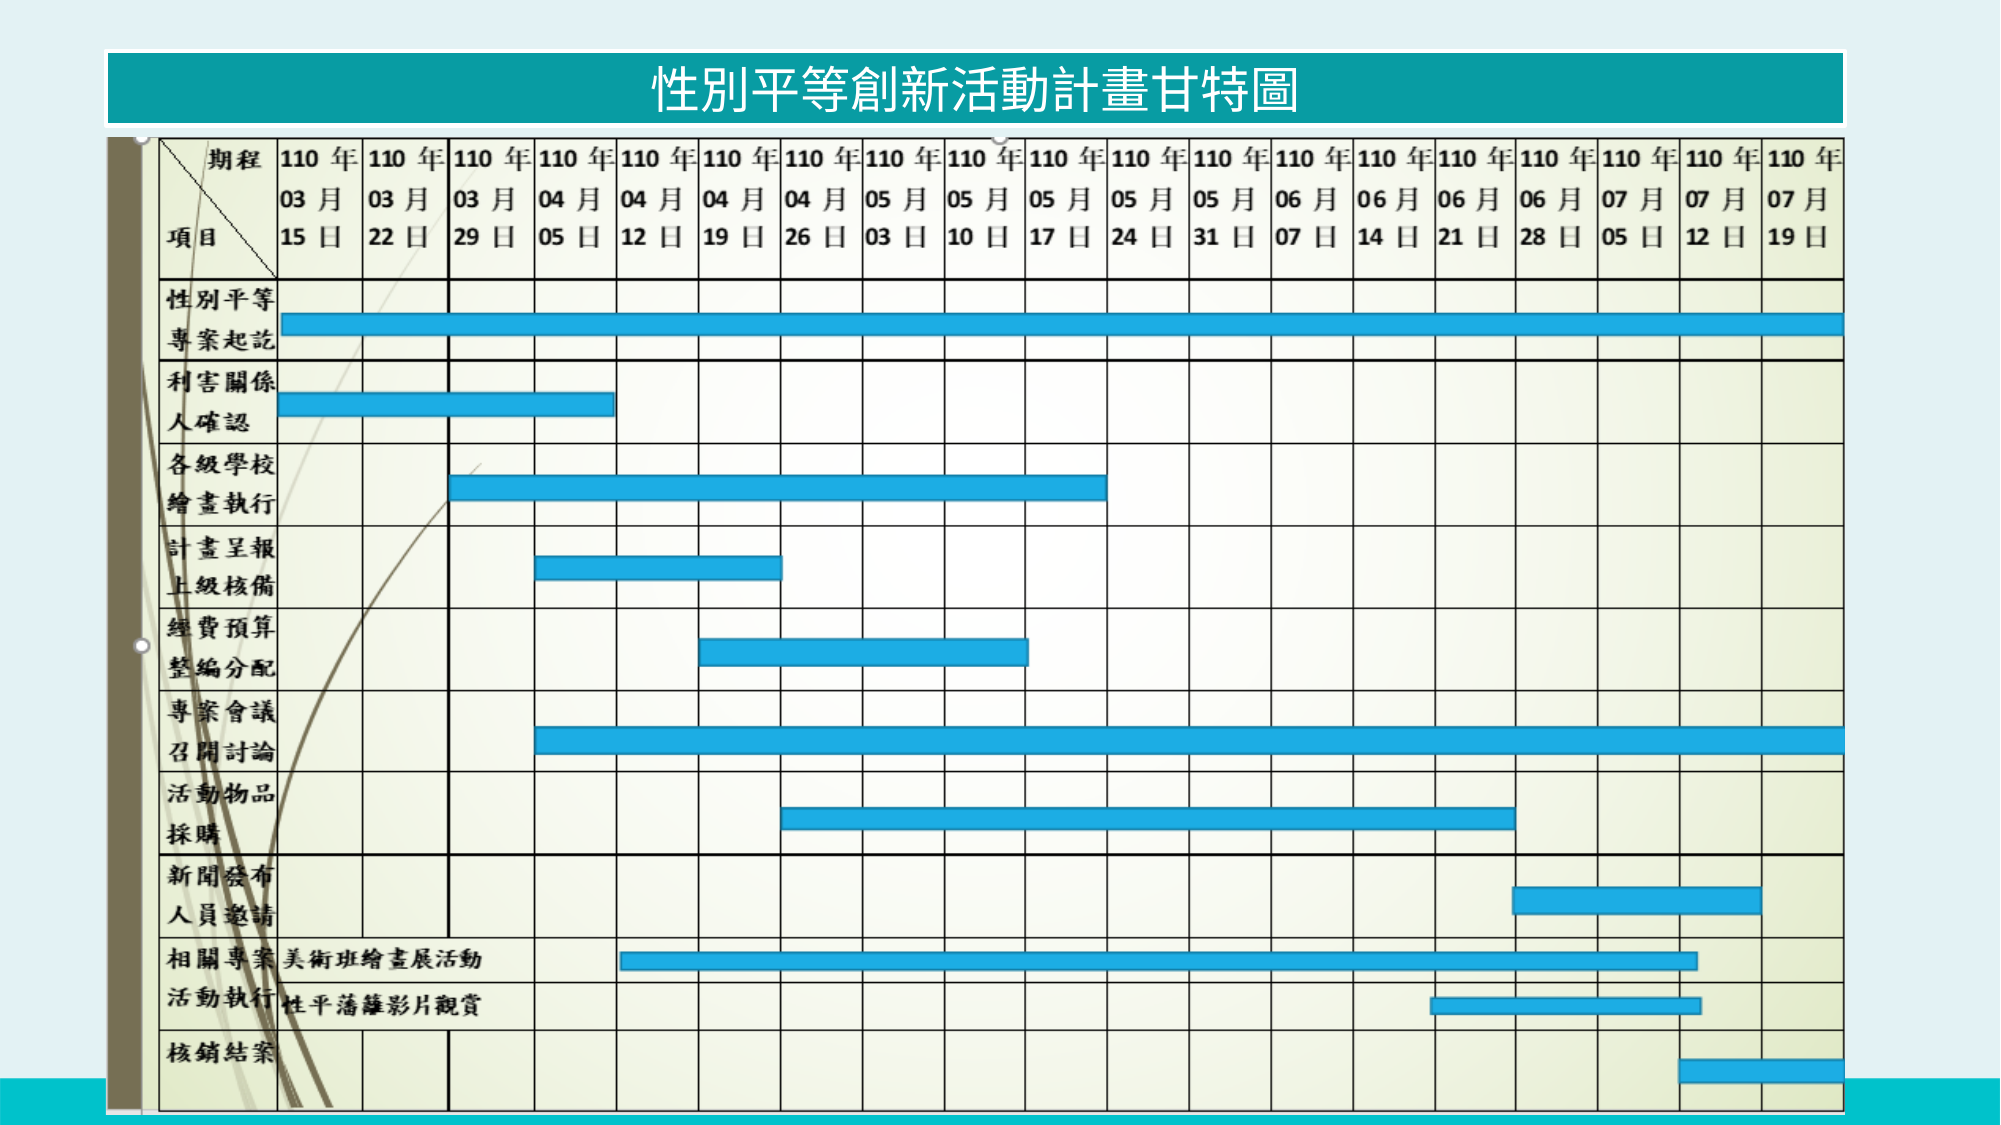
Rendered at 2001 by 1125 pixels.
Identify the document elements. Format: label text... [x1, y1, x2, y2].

picture [0, 0, 2000, 1125]
text_box 性別平等創新活動計畫甘特圖 [104, 49, 1847, 128]
